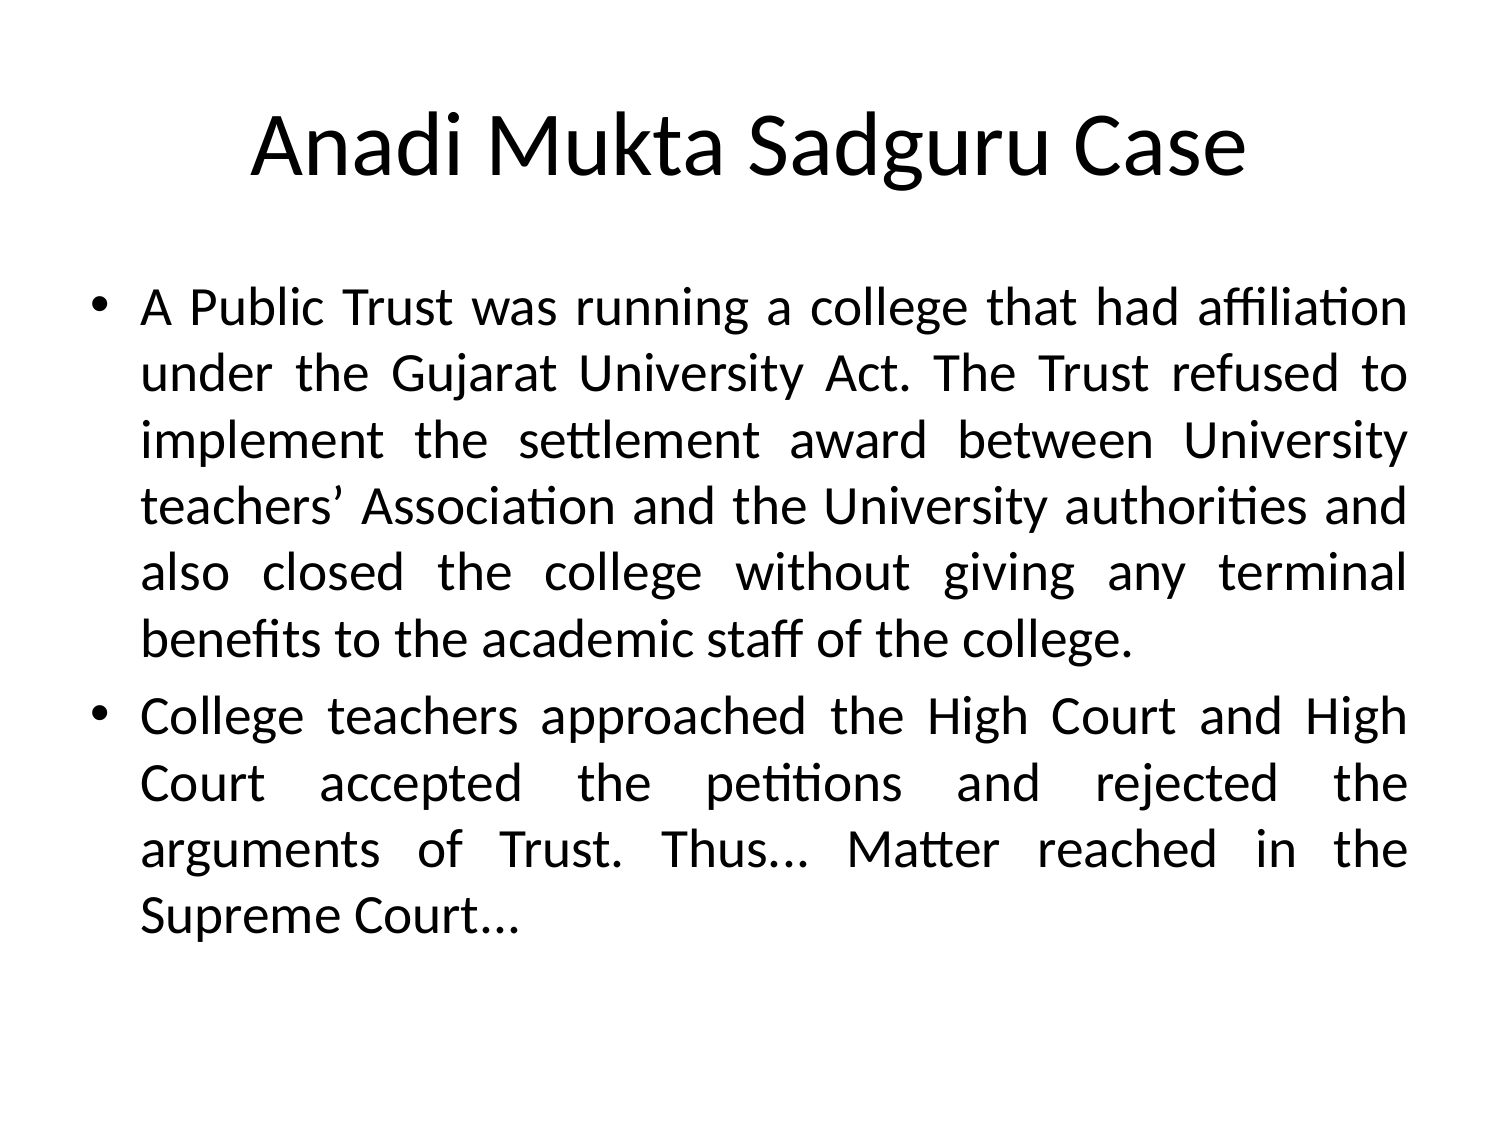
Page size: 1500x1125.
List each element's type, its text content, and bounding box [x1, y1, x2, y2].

title Anadi Mukta Sadguru Case [75, 45, 1425, 233]
list A Public Trust was running a college that had affiliation under the Gujarat University Act. The Trust refused to implement the settlement award between University teachers’ Association and the University authorities and also closed the college without giving any terminal benefits to the academic staff of the college. College teachers approached the High Court and High Court accepted the petitions and rejected the arguments of Trust. Thus... Matter reached in the Supreme Court... [75, 262, 1425, 1005]
